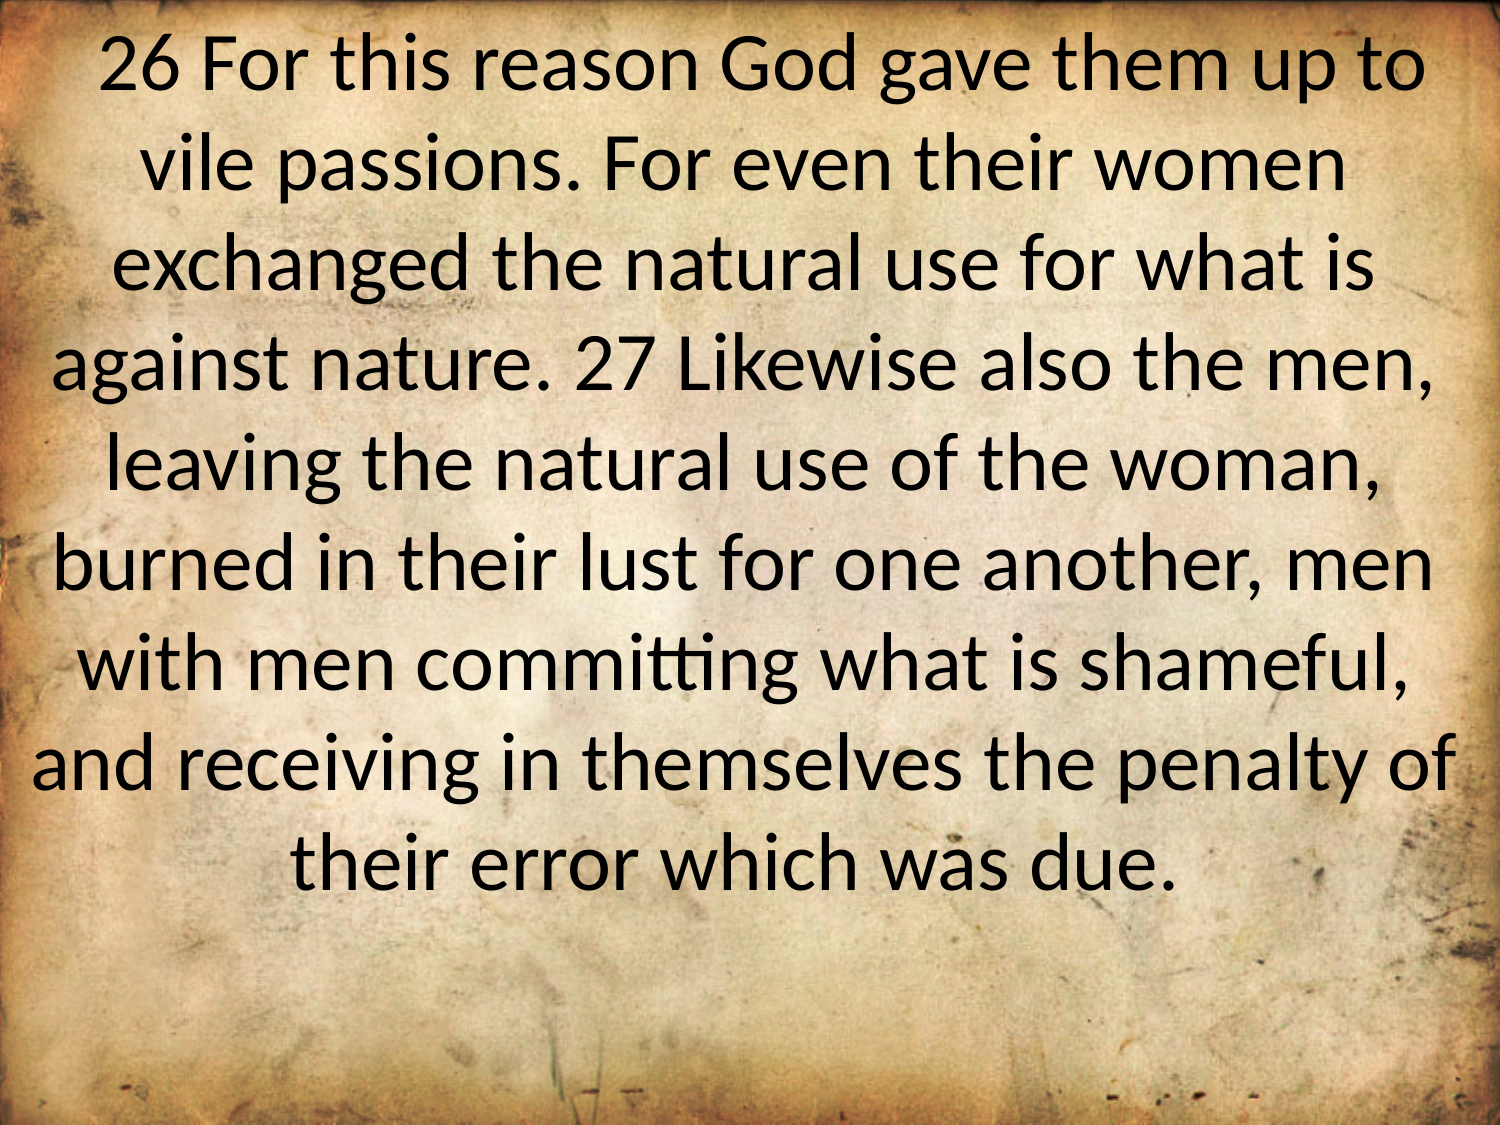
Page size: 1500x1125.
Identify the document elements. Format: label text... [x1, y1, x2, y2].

picture [0, 0, 1500, 1125]
text_box 26 For this reason God gave them up to vile passions. For even their women exchanged the natural use for what is against nature. 27 Likewise also the men, leaving the natural use of the woman, burned in their lust for one another, men with men committing what is shameful, and receiving in themselves the penalty of their error which was due. [12, 0, 1475, 1115]
